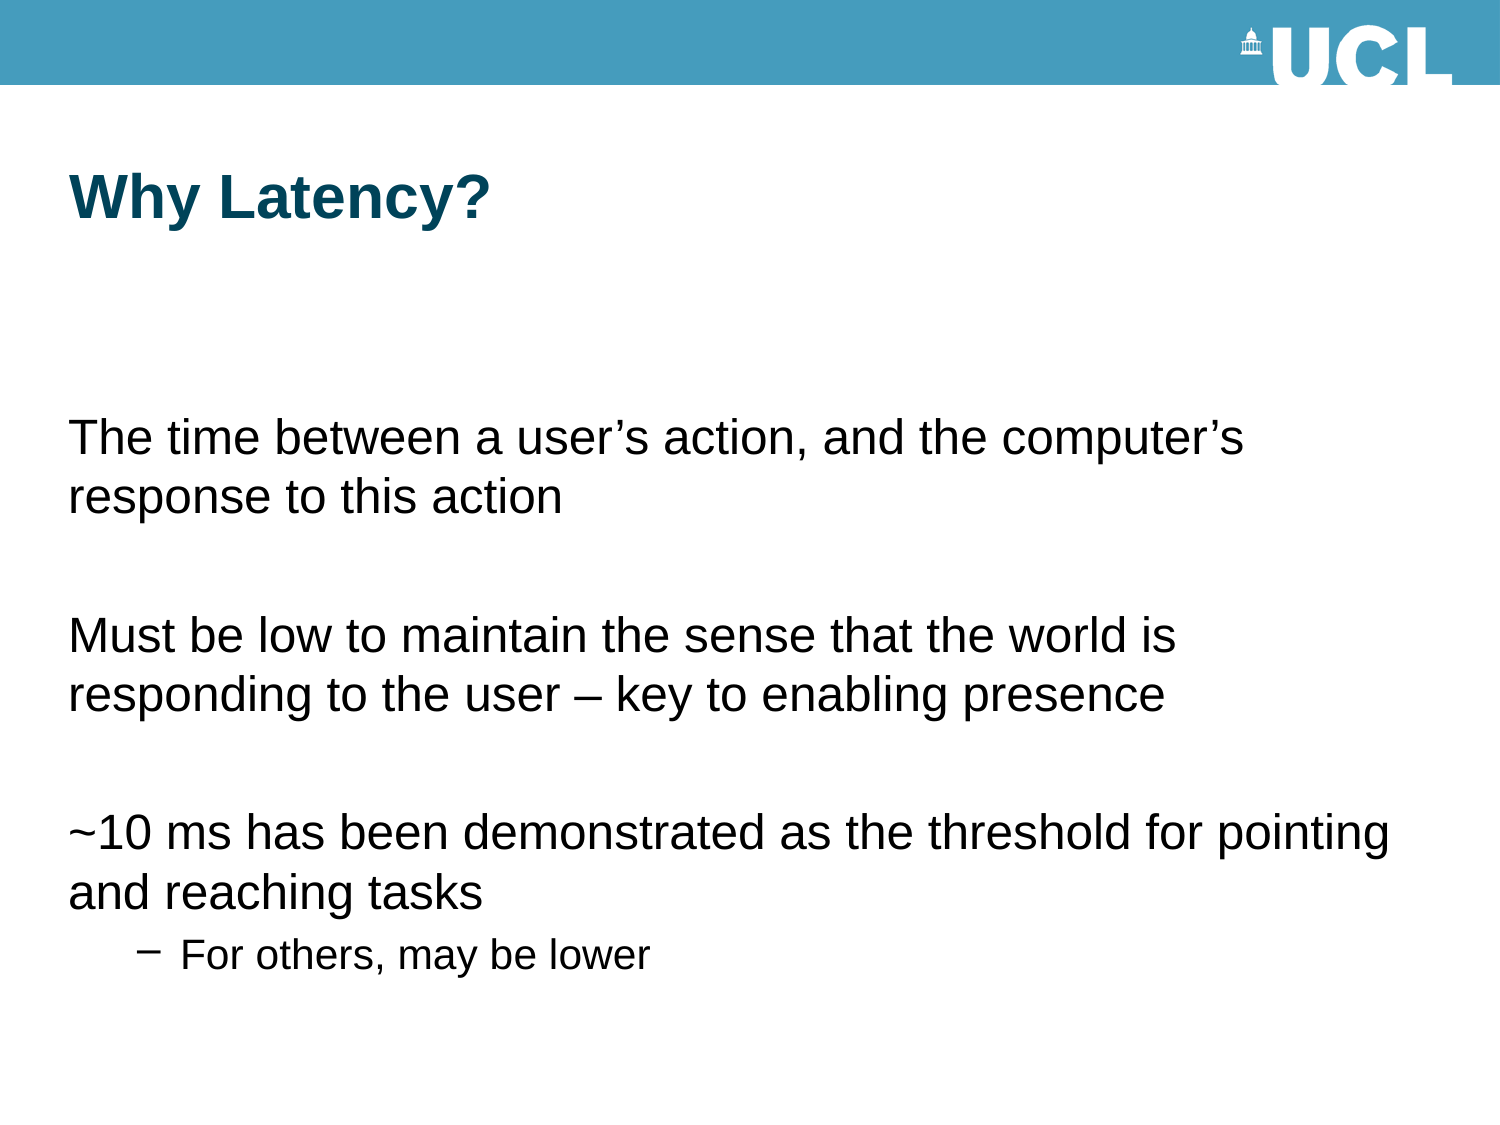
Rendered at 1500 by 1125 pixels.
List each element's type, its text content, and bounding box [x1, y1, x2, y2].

title Why Latency? [54, 148, 1447, 362]
picture [0, 0, 1500, 85]
list The time between a user’s action, and the computer’s response to this action Must be low to maintain the sense that the world is responding to the user – key to enabling presence ~10 ms has been demonstrated as the threshold for pointing and reaching tasks For others, may be lower [53, 397, 1446, 988]
